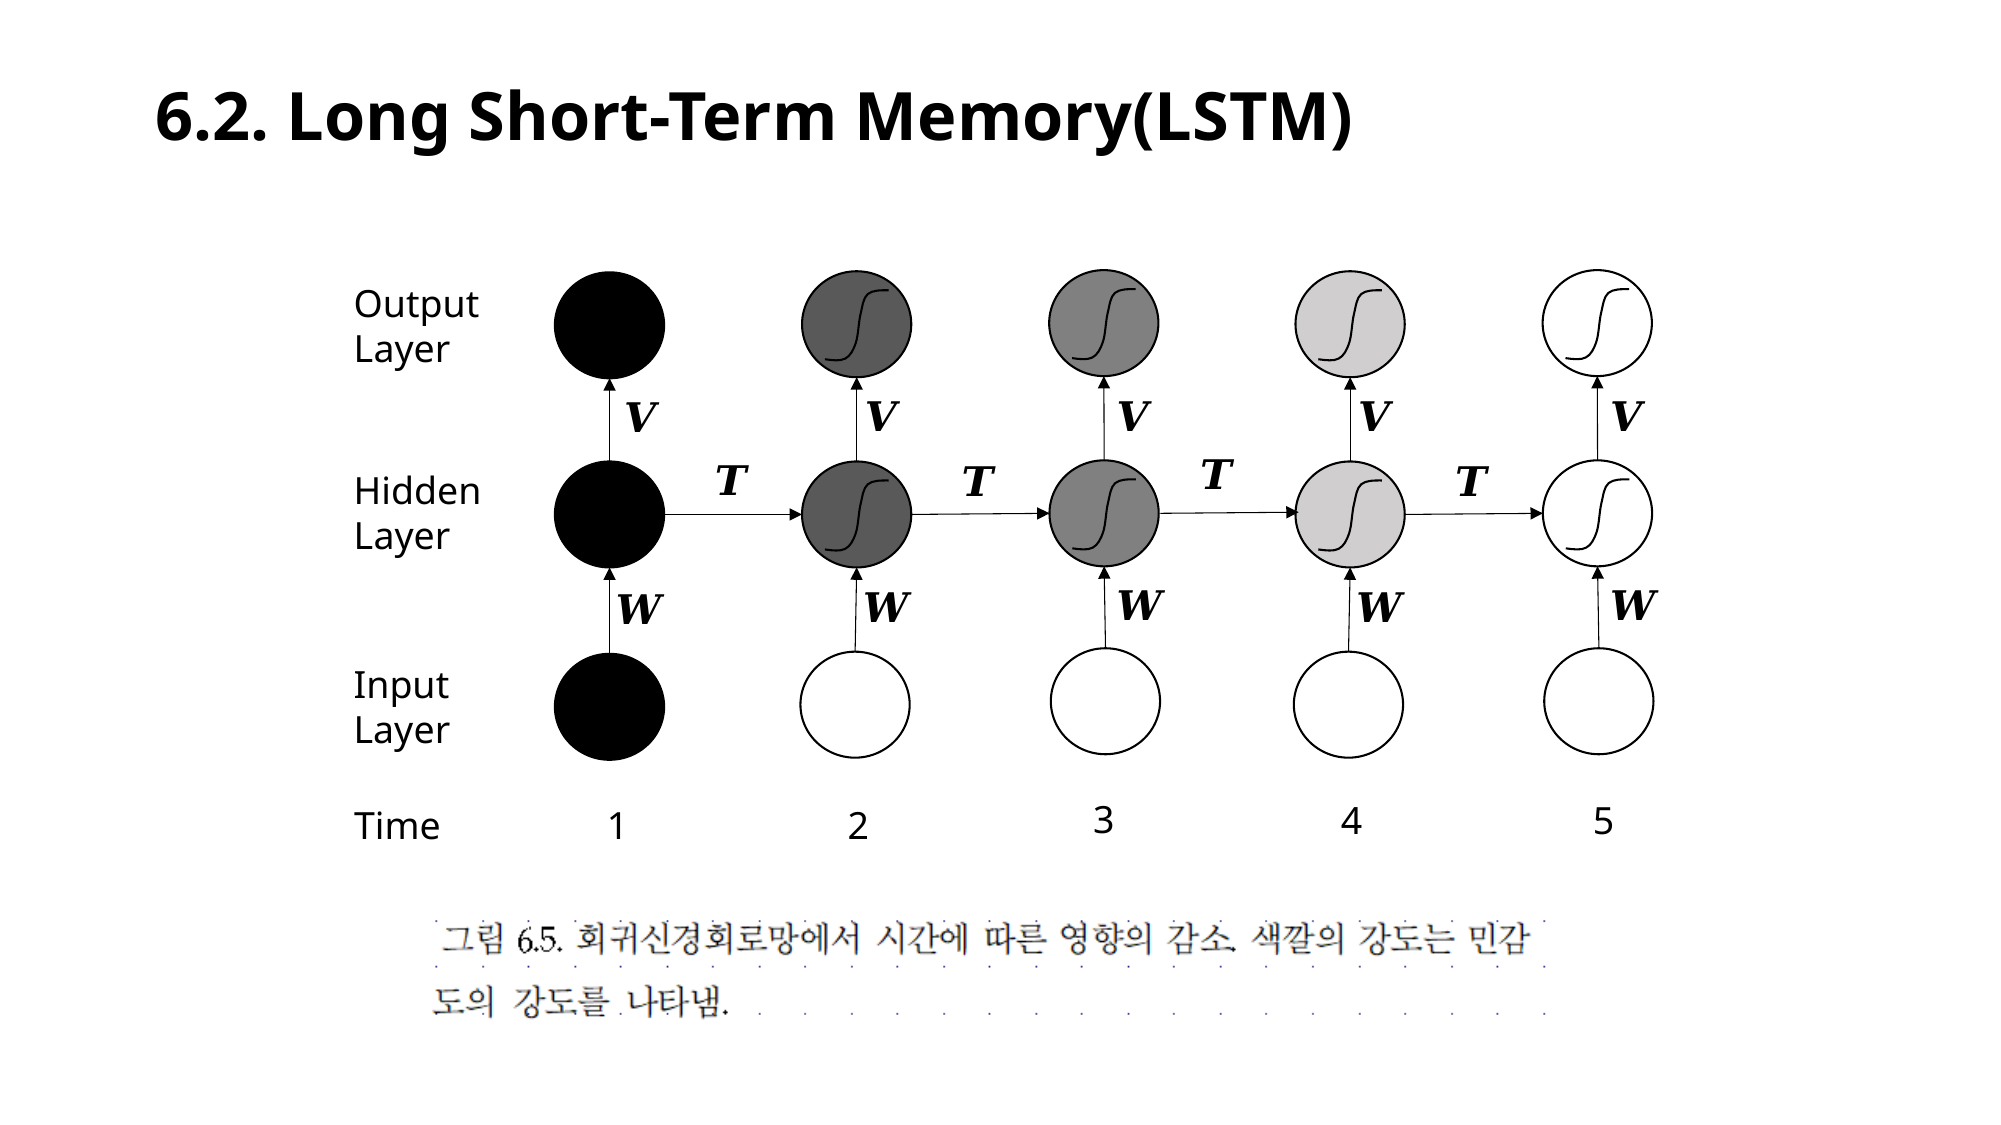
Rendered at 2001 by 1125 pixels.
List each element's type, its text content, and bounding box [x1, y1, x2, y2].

picture [417, 908, 1550, 1037]
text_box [338, 270, 1661, 855]
title 6.2. Long Short-Term Memory(LSTM) [139, 74, 1865, 163]
